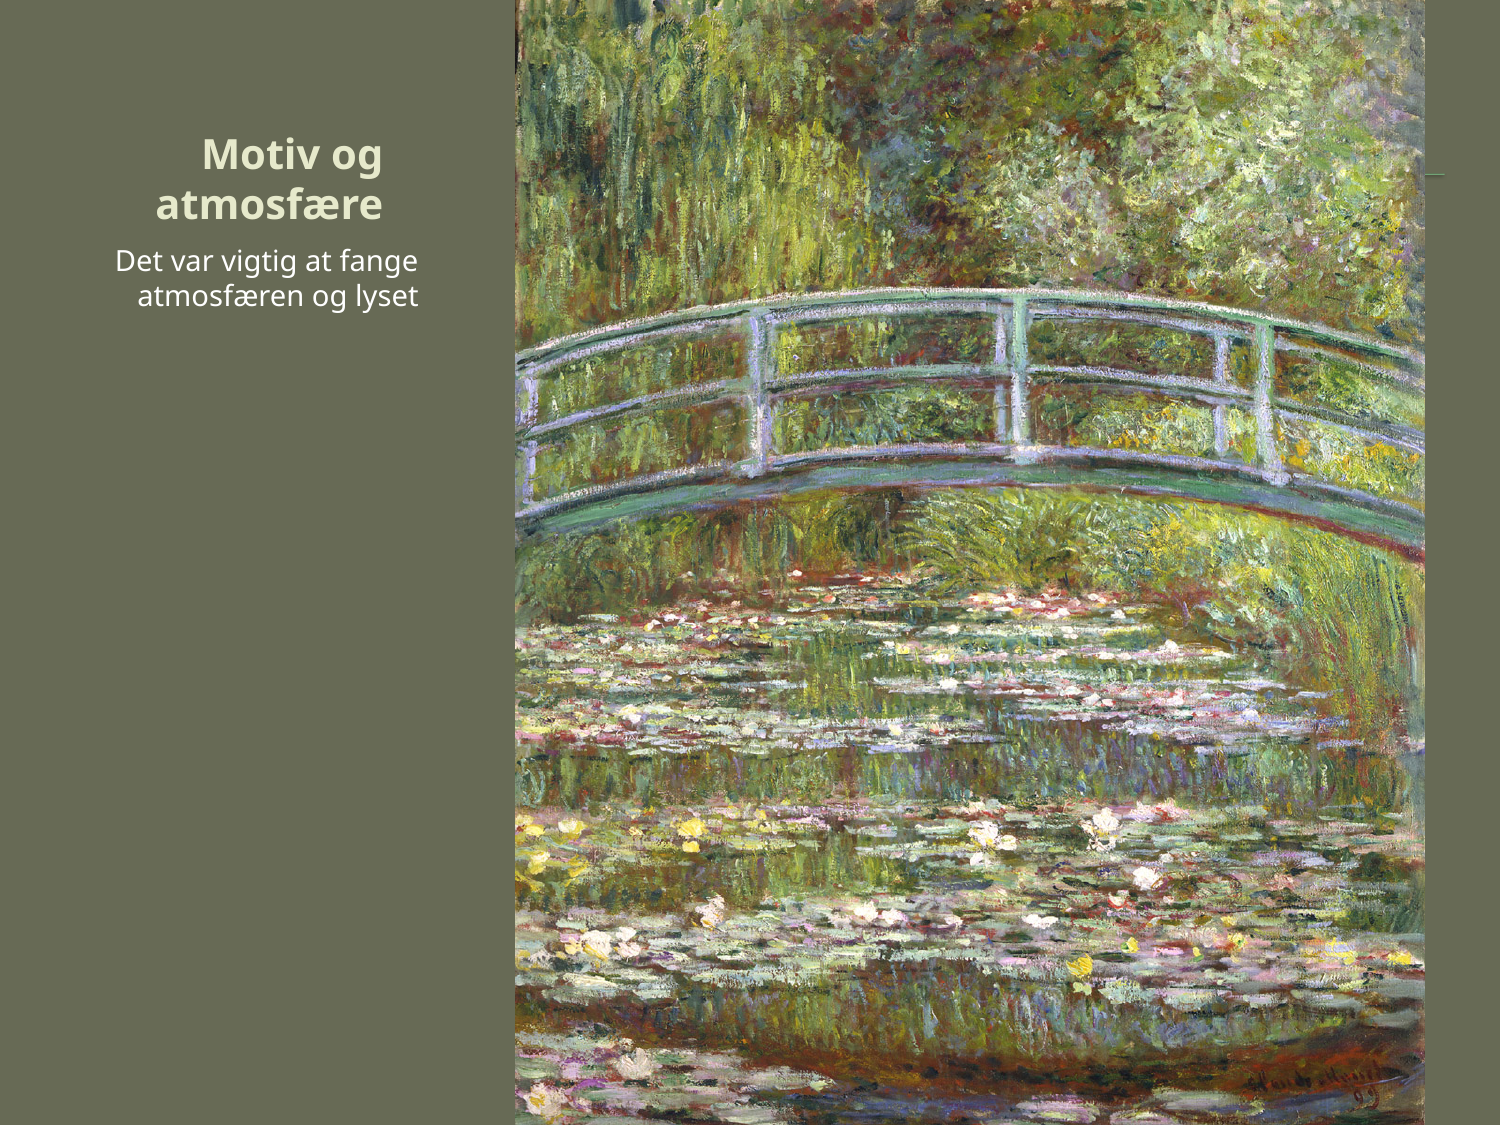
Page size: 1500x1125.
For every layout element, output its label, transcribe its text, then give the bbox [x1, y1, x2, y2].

title Motiv og atmosfære [75, 44, 399, 235]
list Det var vigtig at fange atmosfæren og lyset [75, 235, 434, 1005]
picture [515, 0, 1426, 1125]
